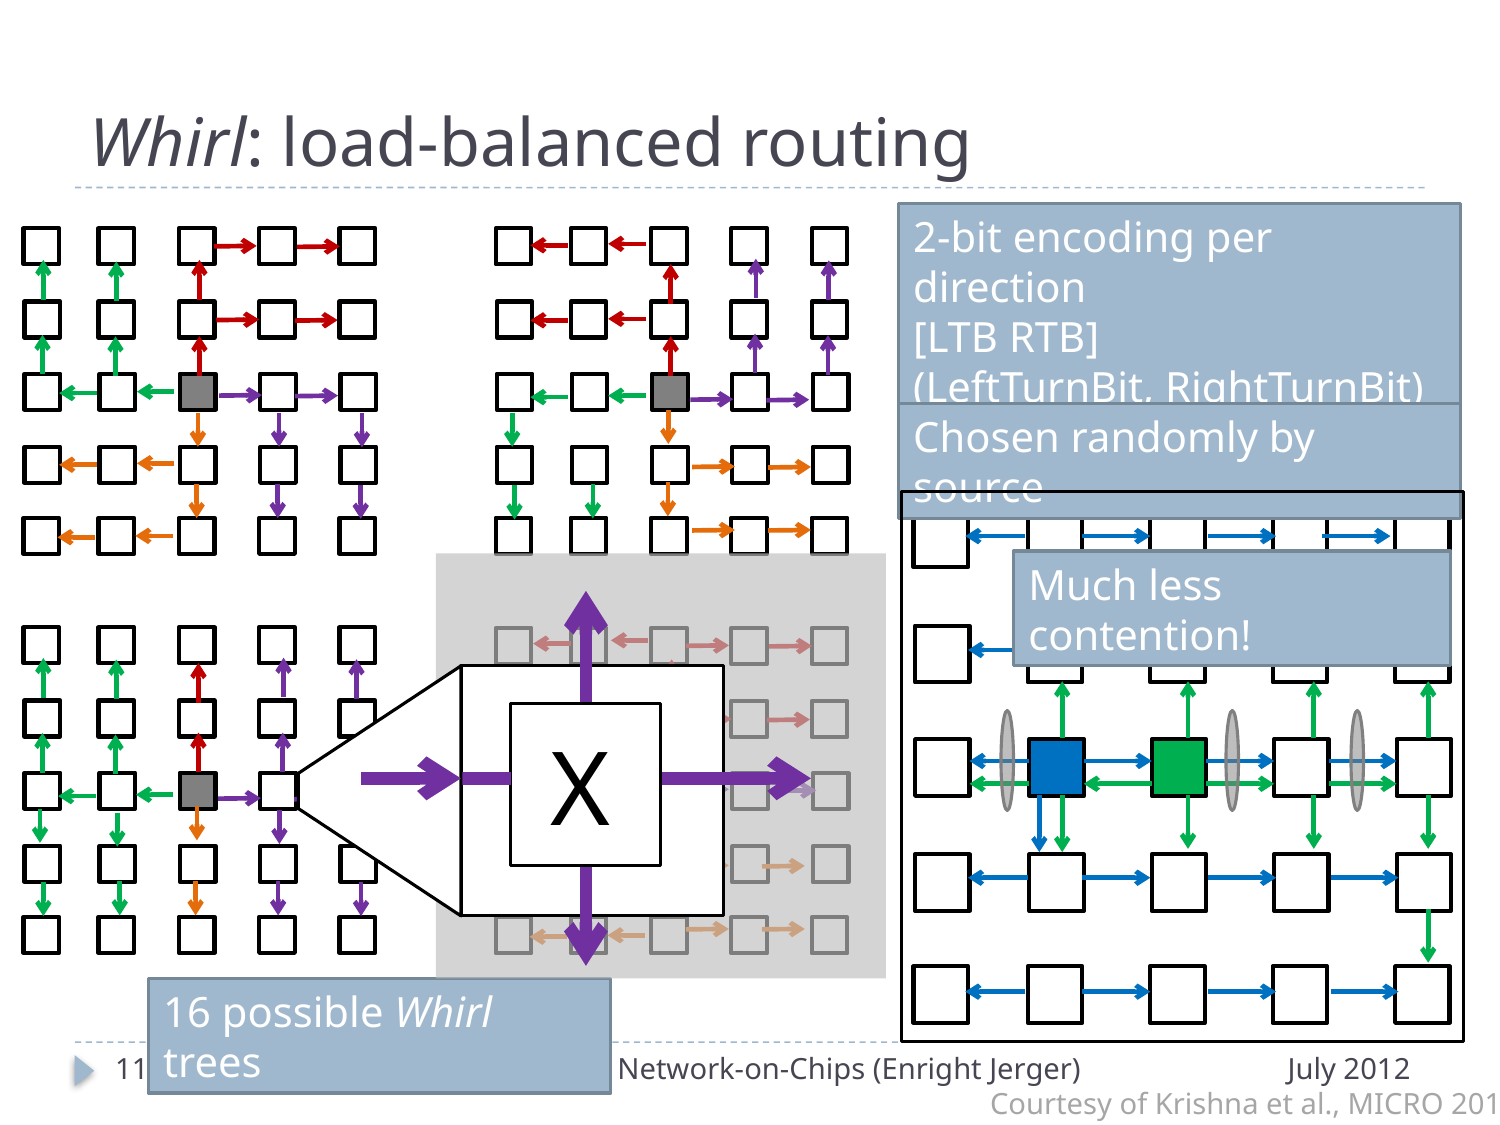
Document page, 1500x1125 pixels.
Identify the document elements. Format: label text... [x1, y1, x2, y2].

slide_number 114 [100, 1042, 256, 1103]
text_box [495, 228, 849, 555]
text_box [23, 627, 377, 954]
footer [311, 1042, 1192, 1103]
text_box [147, 552, 887, 1095]
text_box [975, 1078, 1500, 1125]
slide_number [1230, 1042, 1426, 1078]
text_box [897, 202, 1465, 1043]
title Whirl: load-balanced routing [75, 24, 1425, 188]
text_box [913, 510, 1452, 1024]
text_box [23, 228, 377, 555]
